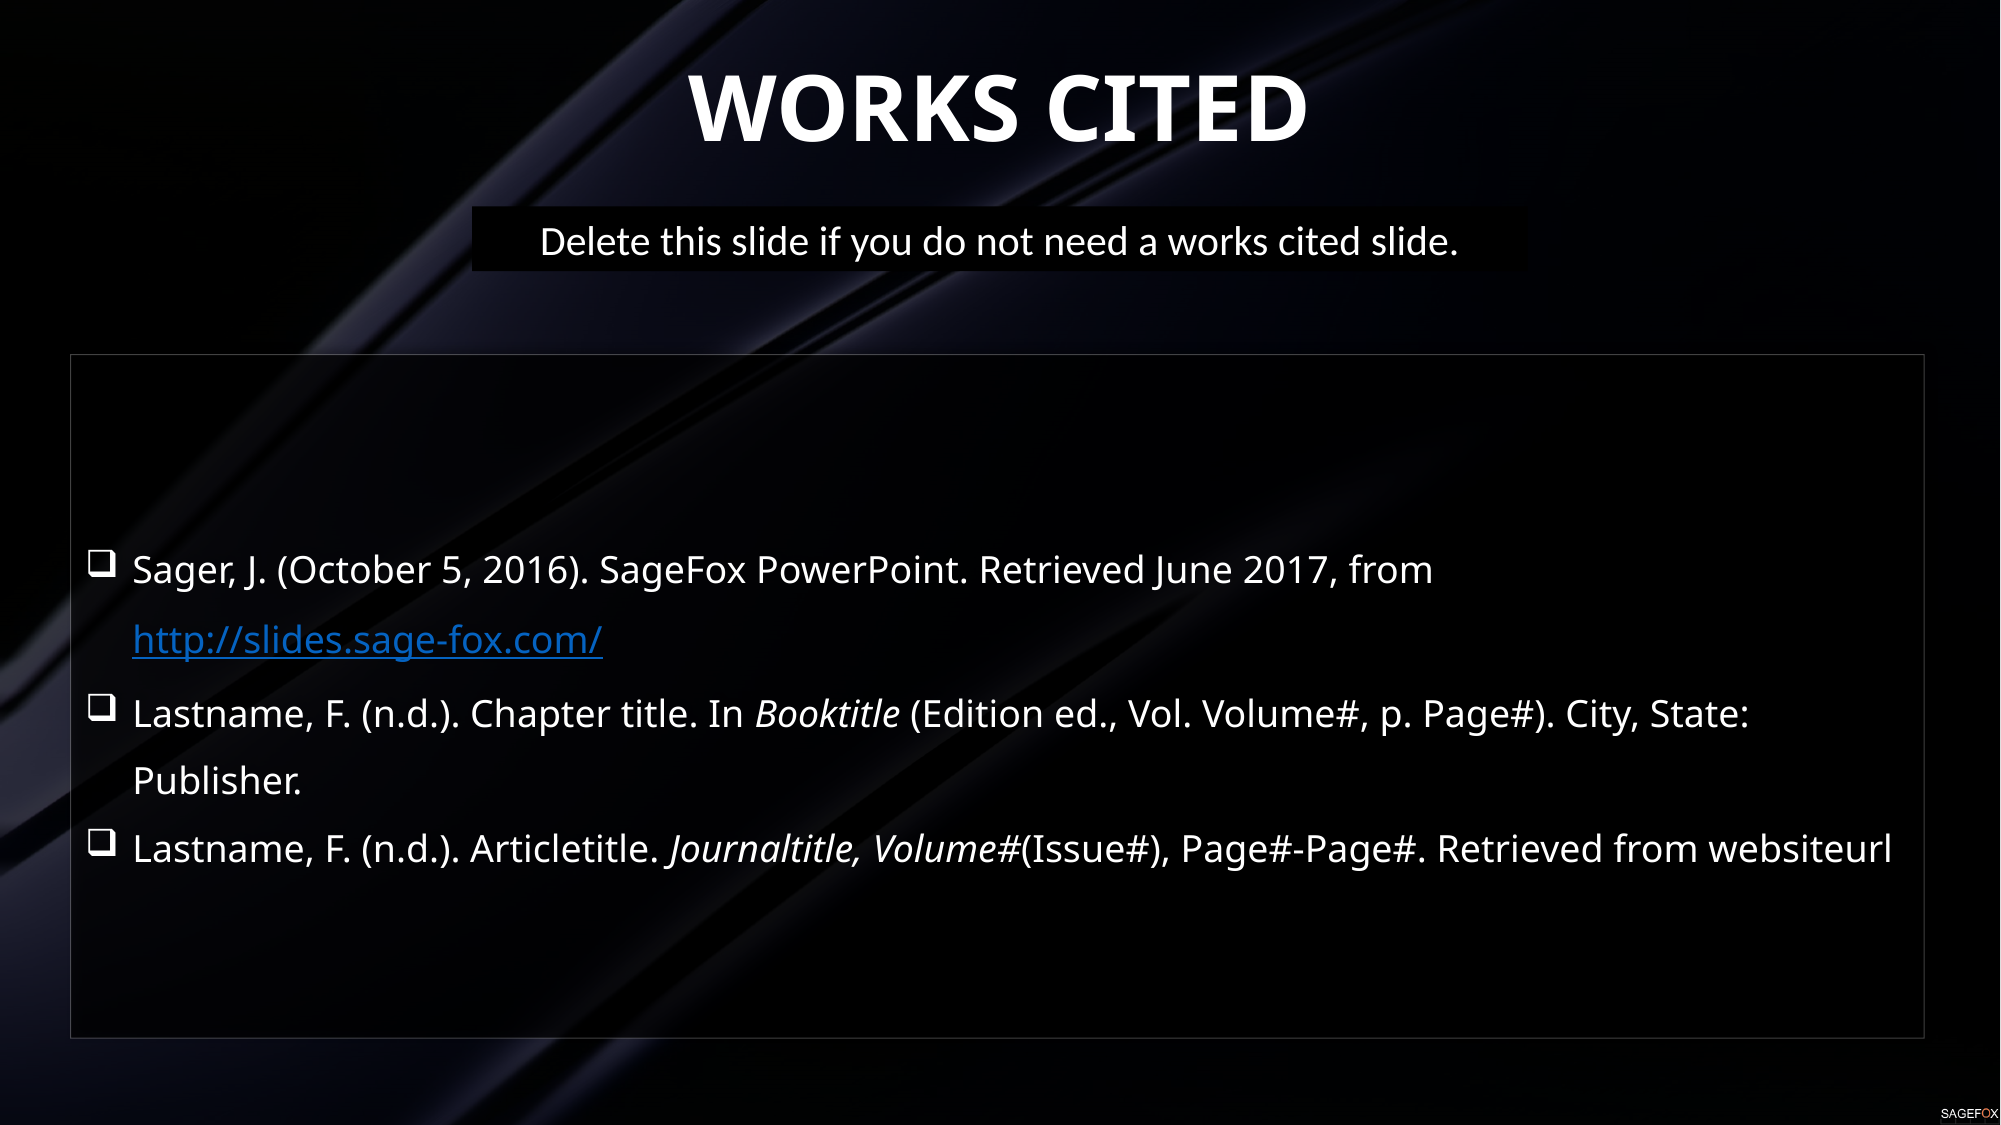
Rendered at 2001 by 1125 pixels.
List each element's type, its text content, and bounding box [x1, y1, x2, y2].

text_box WORKS CITED [548, 42, 1452, 167]
picture [0, 0, 2001, 1125]
text_box Sager, J. (October 5, 2016). SageFox PowerPoint. Retrieved June 2017, from http://slides.sage-fox.com/ Lastname, F. (n.d.). Chapter title. In Booktitle (Edition ed., Vol. Volume#, p. Page#). City, State: Publisher. Lastname, F. (n.d.). Articletitle. Journaltitle, Volume#(Issue#), Page#-Page#. Retrieved from websiteurl [70, 354, 1925, 1039]
text_box Delete this slide if you do not need a works cited slide. [472, 206, 1528, 272]
